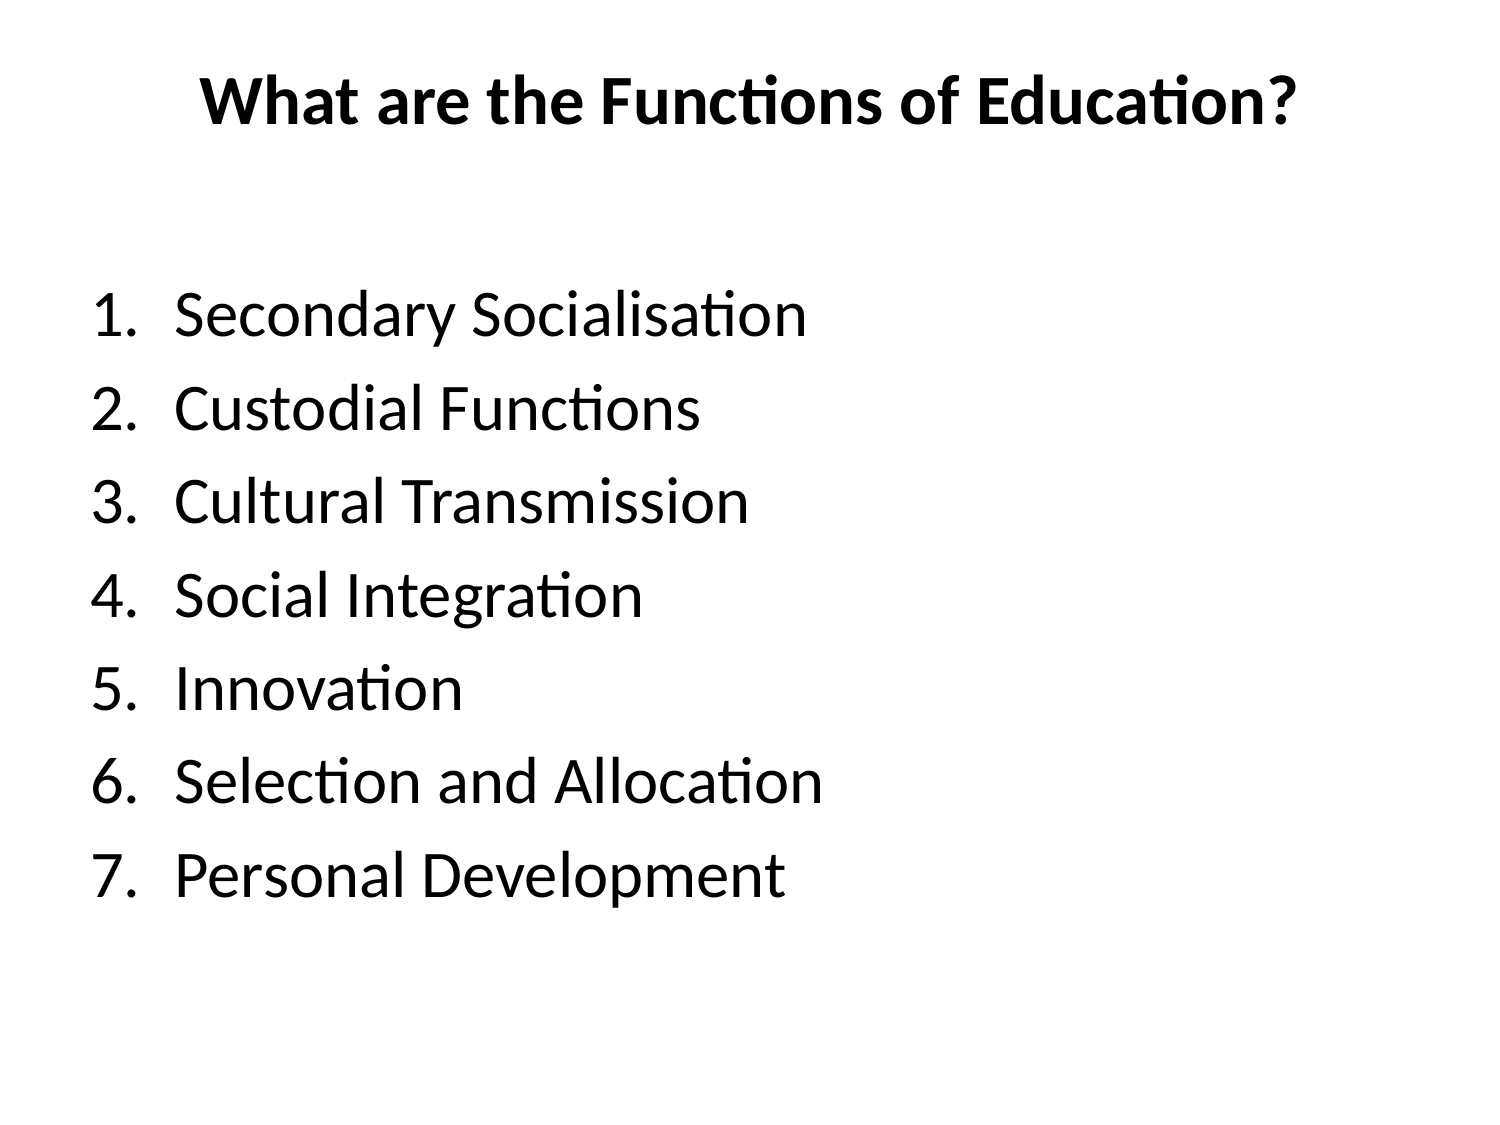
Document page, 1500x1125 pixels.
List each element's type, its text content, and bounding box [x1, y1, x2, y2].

list Secondary Socialisation Custodial Functions Cultural Transmission Social Integration Innovation Selection and Allocation Personal Development [75, 262, 1425, 1005]
title What are the Functions of Education? [75, 45, 1425, 233]
